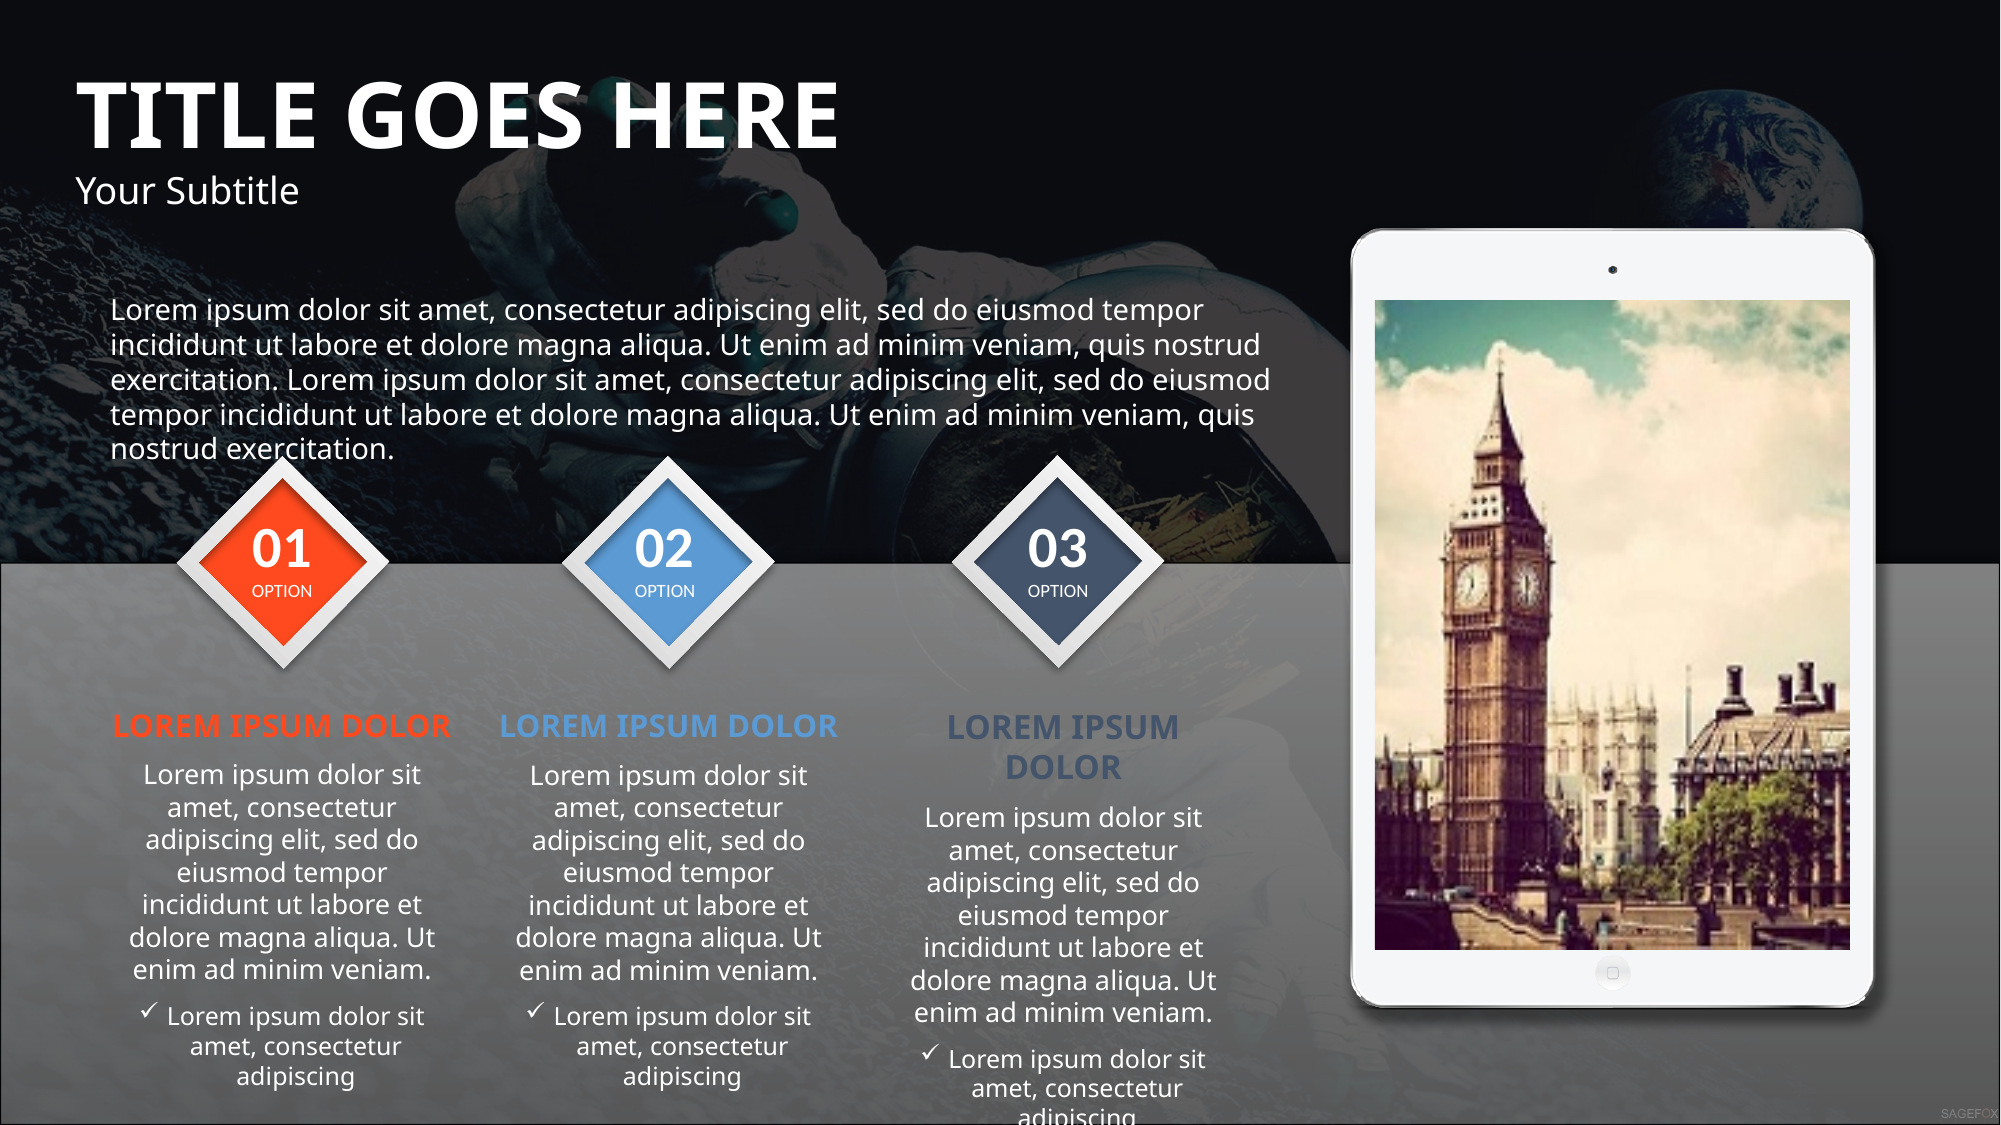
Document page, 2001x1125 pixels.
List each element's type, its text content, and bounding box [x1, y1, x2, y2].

text_box [0, 561, 2000, 1125]
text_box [593, 487, 744, 638]
picture [1287, 199, 1938, 1040]
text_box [207, 487, 358, 638]
text_box LOREM IPSUM DOLOR Lorem ipsum dolor sit amet, consectetur adipiscing elit, sed do eiusmod tempor incididunt ut labore et dolore magna aliqua. Ut enim ad minim veniam. Lorem ipsum dolor sit amet, consectetur adipiscing [481, 698, 856, 1098]
text_box TITLE GOES HERE Your Subtitle [60, 49, 1036, 220]
text_box LOREM IPSUM DOLOR Lorem ipsum dolor sit amet, consectetur adipiscing elit, sed do eiusmod tempor incididunt ut labore et dolore magna aliqua. Ut enim ad minim veniam. Lorem ipsum dolor sit amet, consectetur adipiscing [876, 698, 1250, 1125]
text_box Lorem ipsum dolor sit amet, consectetur adipiscing elit, sed do eiusmod tempor incididunt ut labore et dolore magna aliqua. Ut enim ad minim veniam, quis nostrud exercitation. Lorem ipsum dolor sit amet, consectetur adipiscing elit, sed do eiusmod tempor incididunt ut labore et dolore magna aliqua. Ut enim ad minim veniam, quis nostrud exercitation. [95, 283, 1287, 474]
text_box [982, 486, 1133, 637]
text_box LOREM IPSUM DOLOR Lorem ipsum dolor sit amet, consectetur adipiscing elit, sed do eiusmod tempor incididunt ut labore et dolore magna aliqua. Ut enim ad minim veniam. Lorem ipsum dolor sit amet, consectetur adipiscing [95, 698, 469, 1098]
